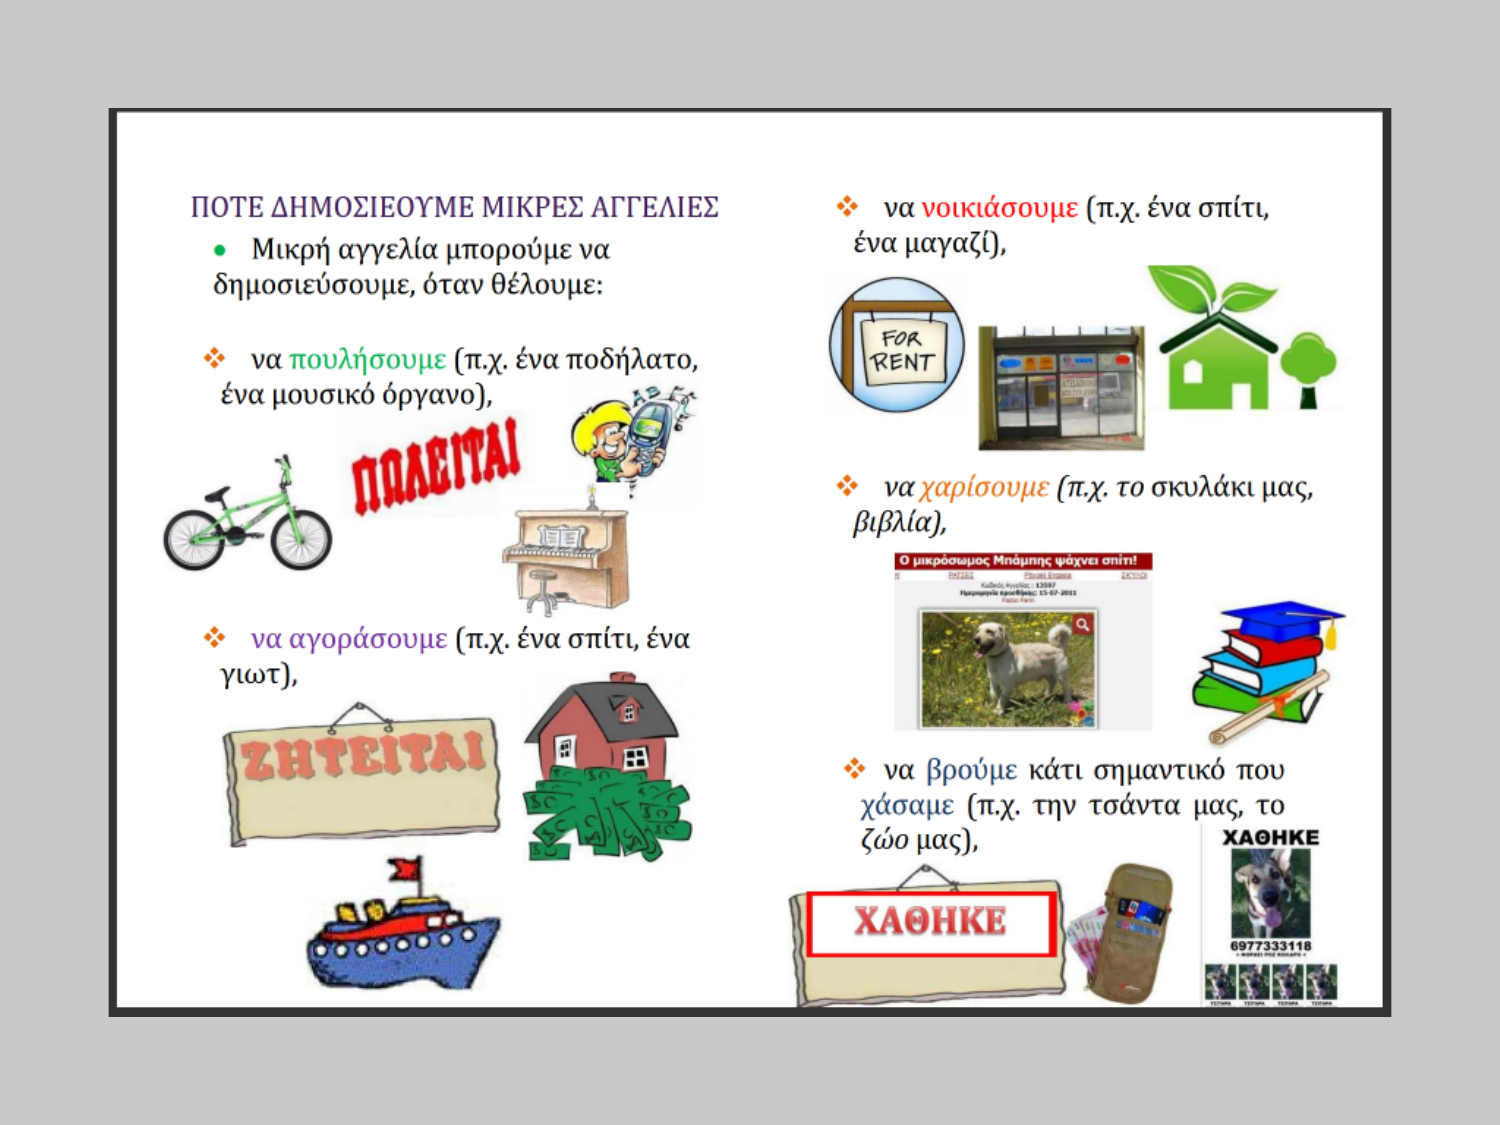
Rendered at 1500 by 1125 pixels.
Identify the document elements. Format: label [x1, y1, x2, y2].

picture [108, 108, 1392, 1017]
